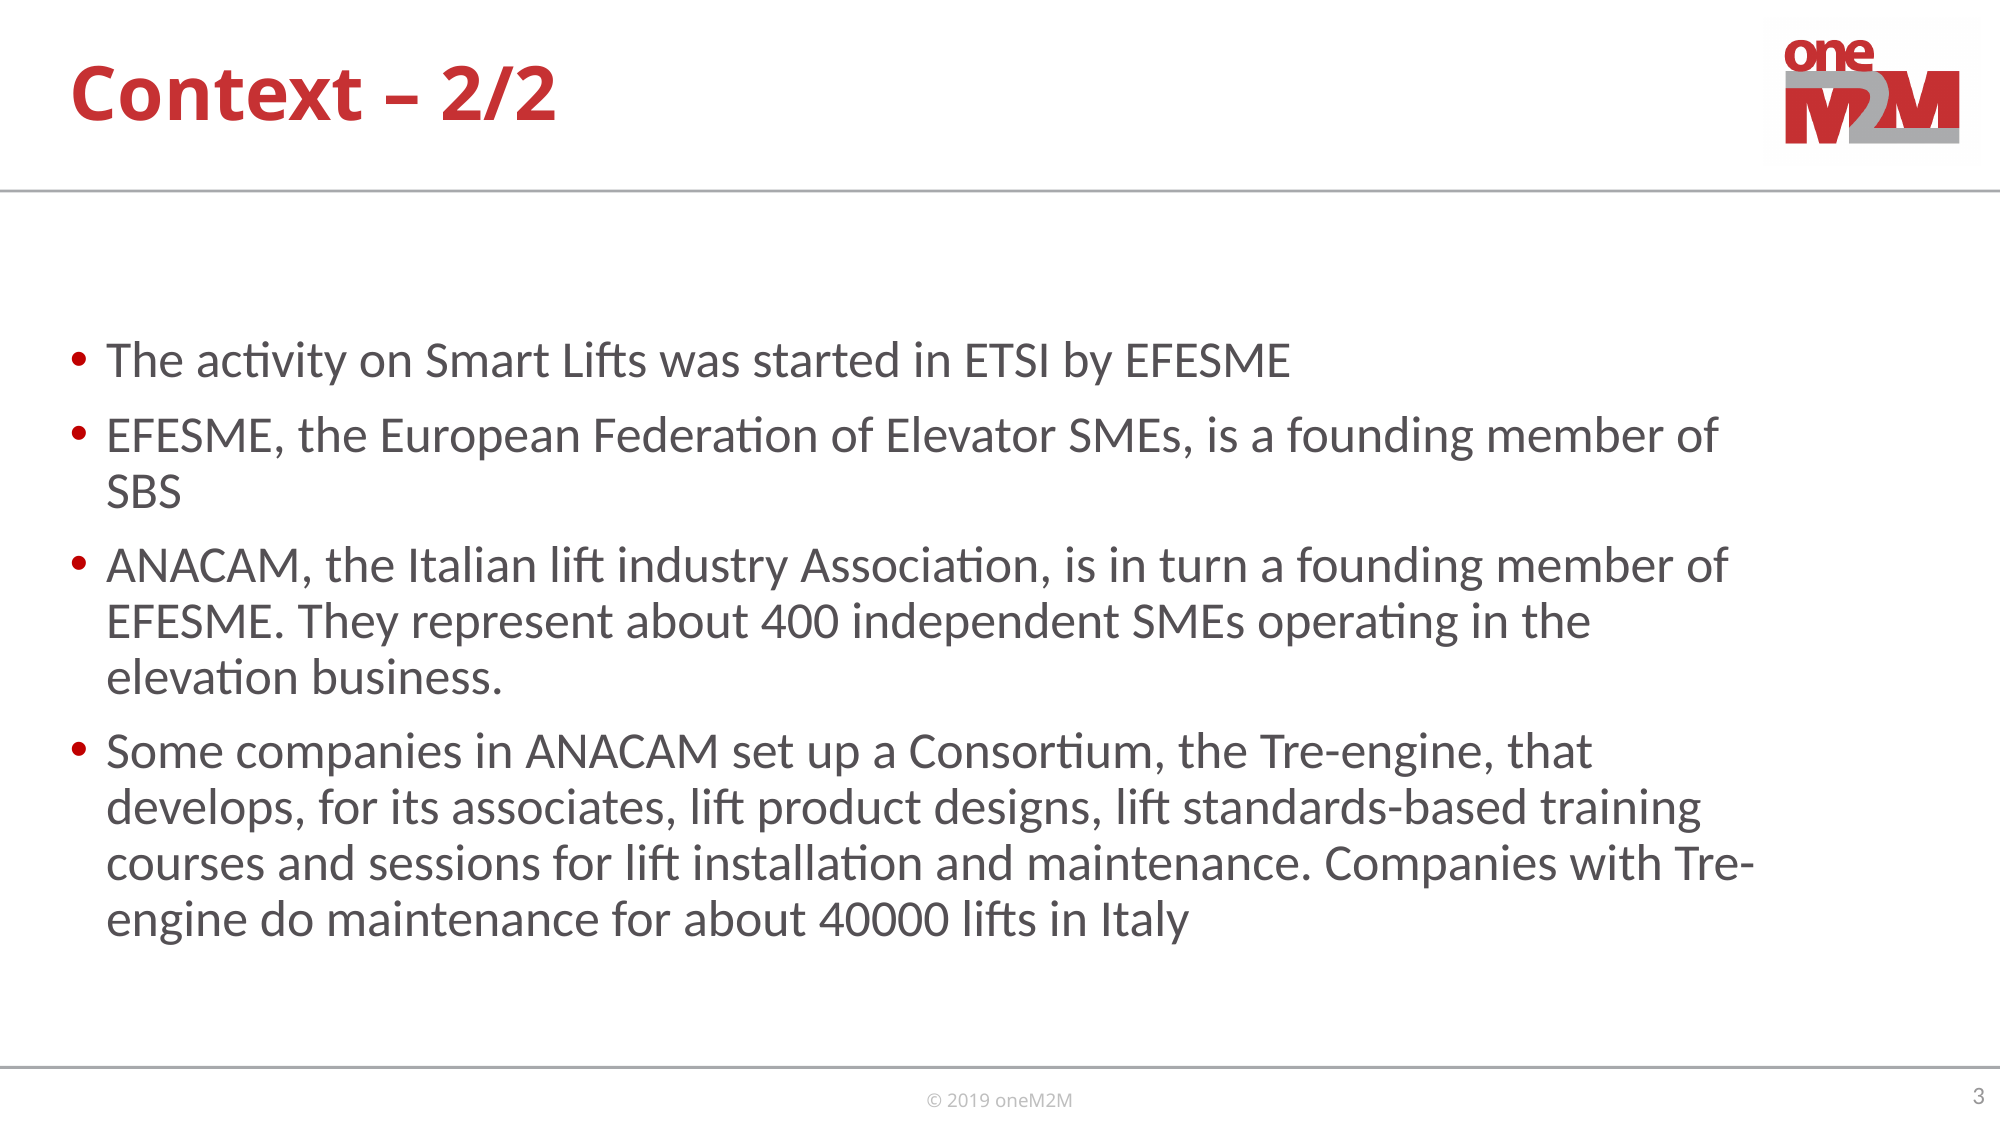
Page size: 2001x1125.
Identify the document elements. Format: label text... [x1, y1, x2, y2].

slide_number 3 [1918, 1065, 2000, 1125]
title Context – 2/2 [54, 0, 1343, 193]
picture [1763, 17, 1981, 166]
list The activity on Smart Lifts was started in ETSI by EFESME EFESME, the European Federation of Elevator SMEs, is a founding member of SBS ANACAM, the Italian lift industry Association, is in turn a founding member of EFESME. They represent about 400 independent SMEs operating in the elevation business. Some companies in ANACAM set up a Consortium, the Tre-engine, that develops, for its associates, lift product designs, lift standards-based training courses and sessions for lift installation and maintenance. Companies with Tre-engine do maintenance for about 40000 lifts in Italy [54, 245, 1780, 959]
